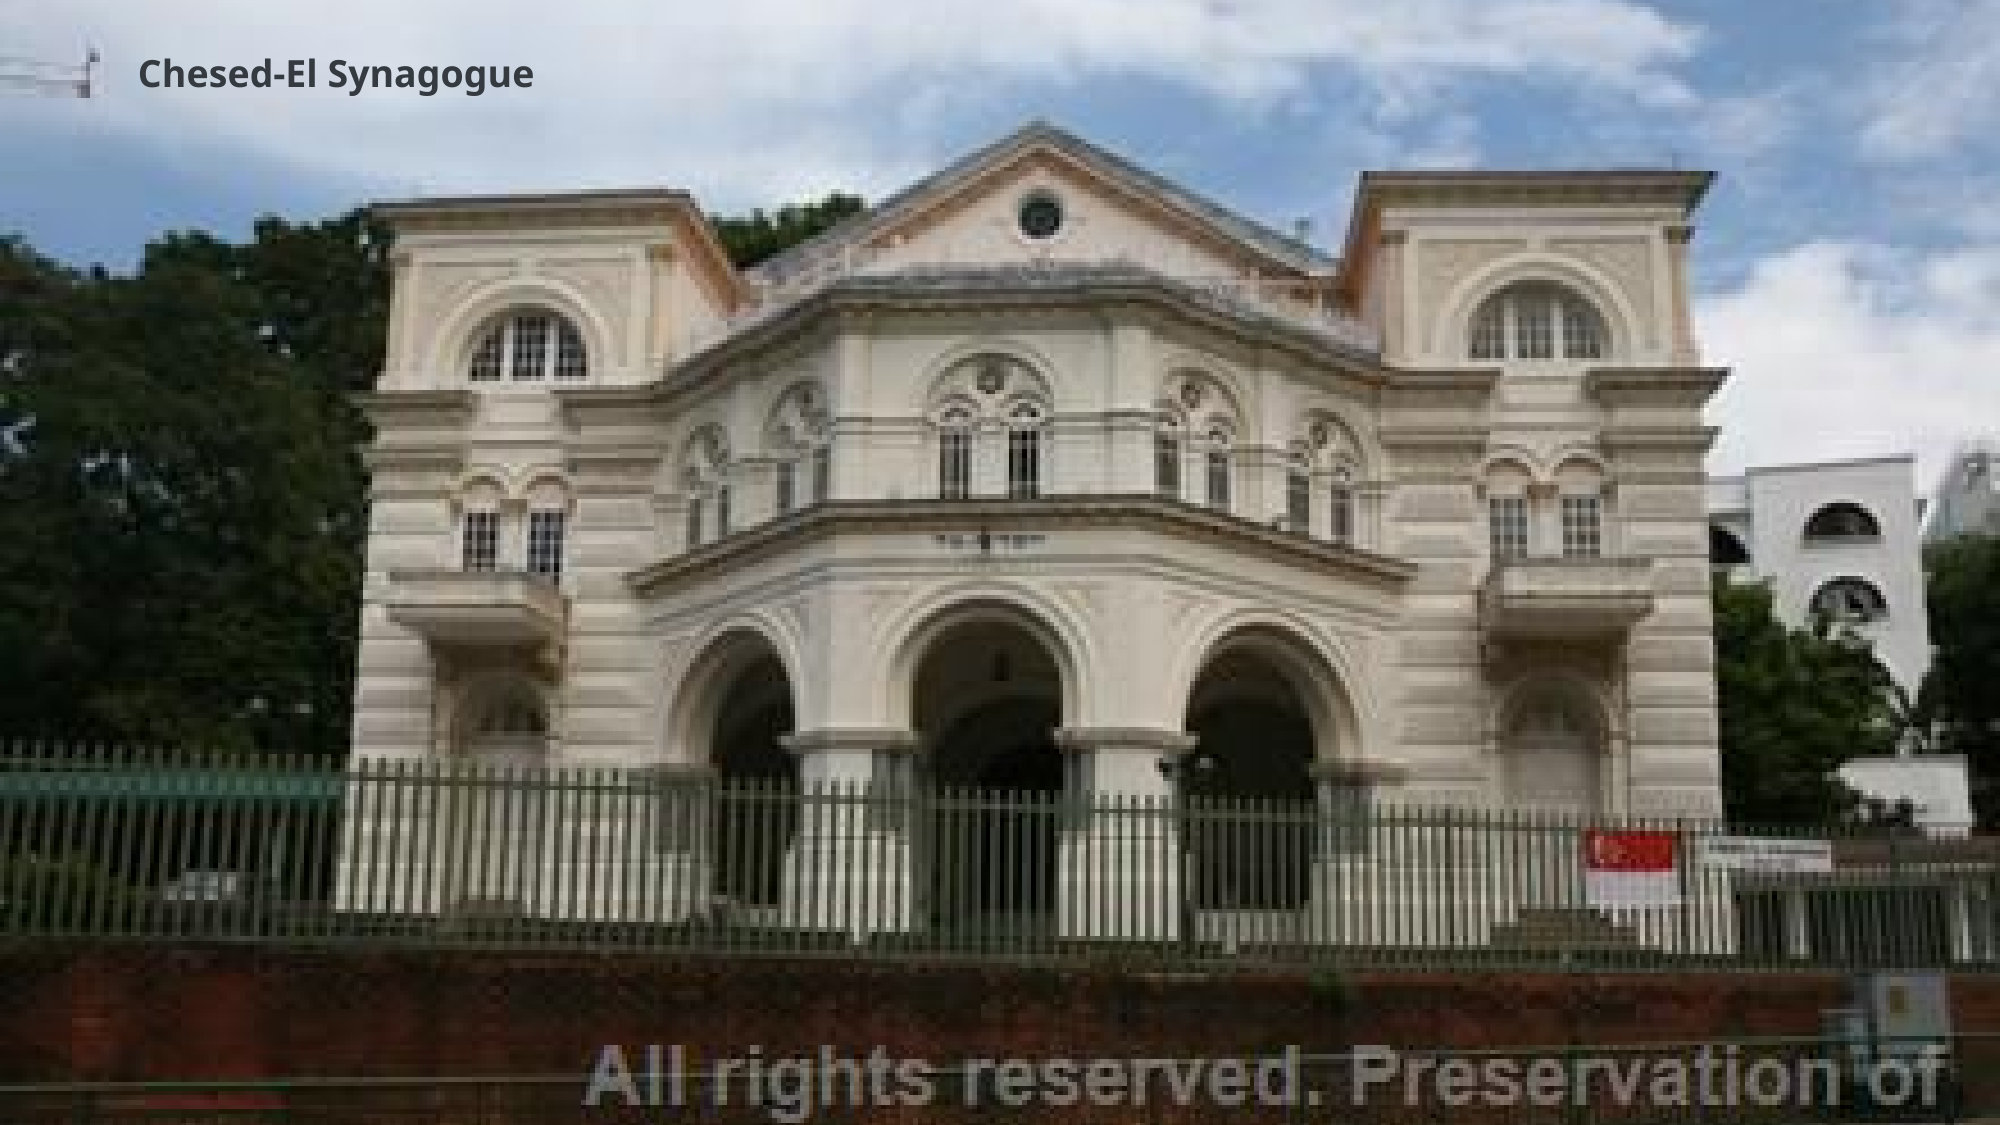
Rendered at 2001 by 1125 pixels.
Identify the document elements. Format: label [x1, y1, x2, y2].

list [0, 0, 2000, 1125]
